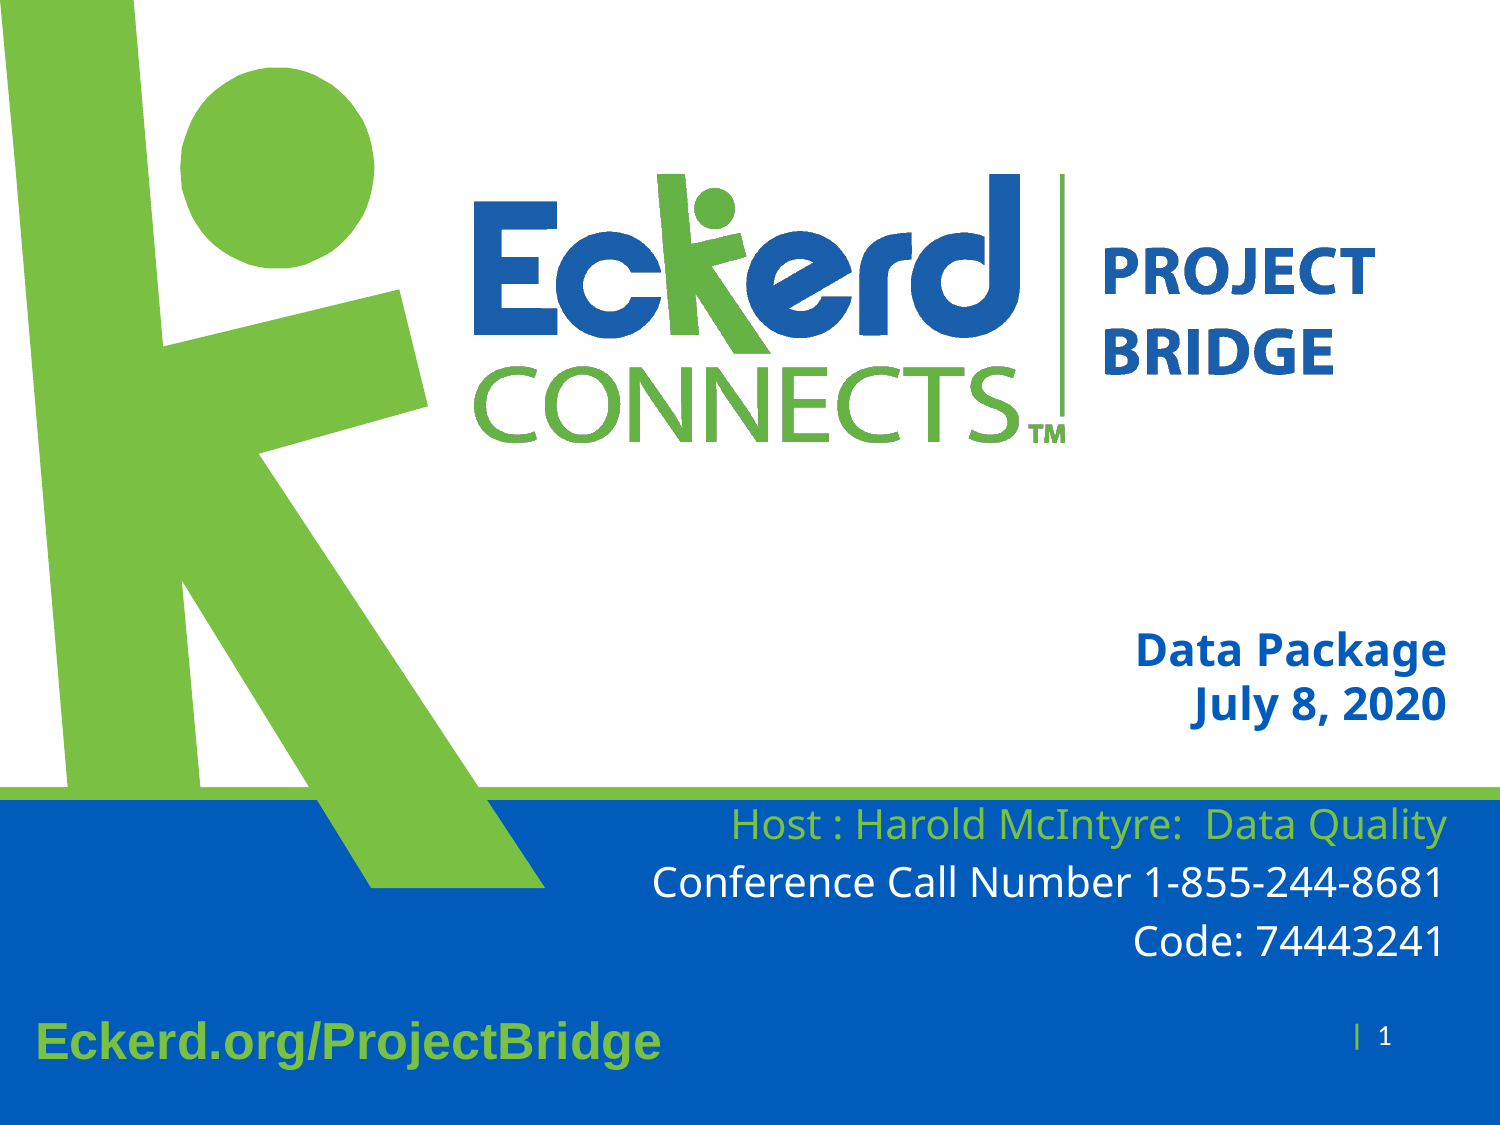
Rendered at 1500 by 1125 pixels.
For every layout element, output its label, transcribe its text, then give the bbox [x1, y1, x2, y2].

slide_number | 1 [1350, 1009, 1500, 1070]
subtitle Host : Harold McIntyre: Data Quality Conference Call Number 1-855-244-8681 Code: 74443241 [507, 790, 1463, 916]
picture [474, 174, 1375, 443]
title Data Package July 8, 2020 [437, 612, 1463, 738]
